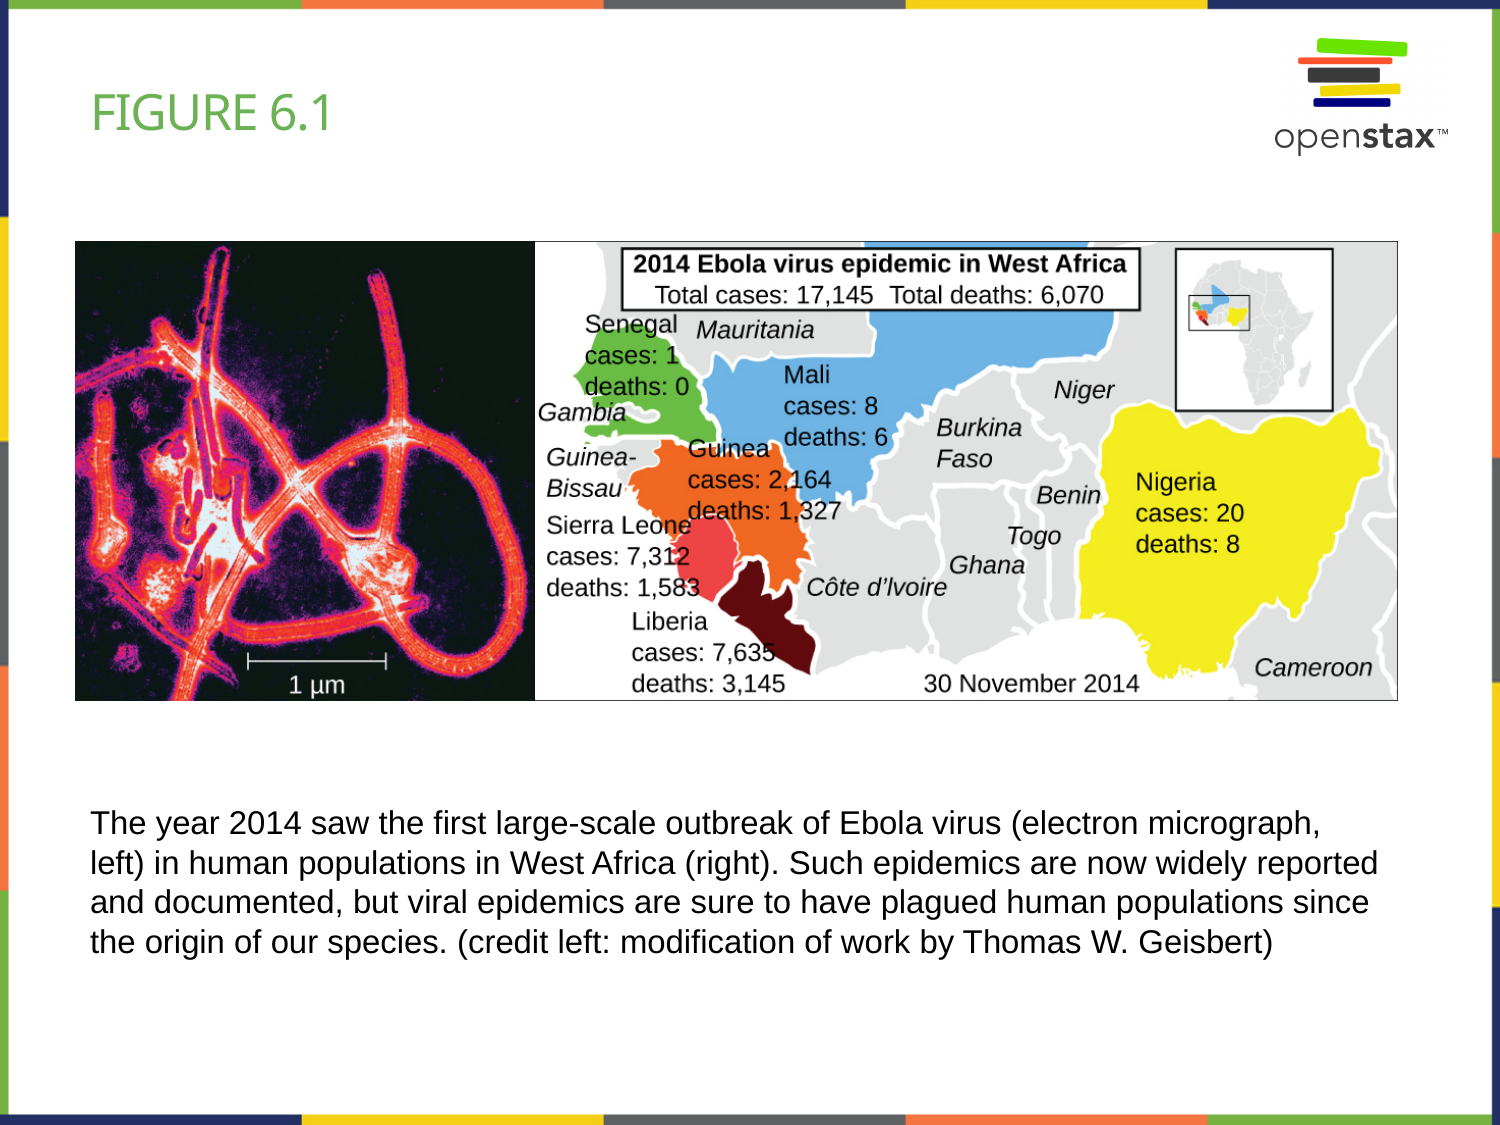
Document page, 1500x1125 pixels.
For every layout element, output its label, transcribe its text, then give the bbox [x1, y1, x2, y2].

picture [0, 0, 1500, 1125]
list The year 2014 saw the first large-scale outbreak of Ebola virus (electron micrograph, left) in human populations in West Africa (right). Such epidemics are now widely reported and documented, but viral epidemics are sure to have plagued human populations since the origin of our species. (credit left: modification of work by Thomas W. Geisbert) [75, 794, 1398, 986]
title Figure 6.1 [75, 39, 1274, 148]
